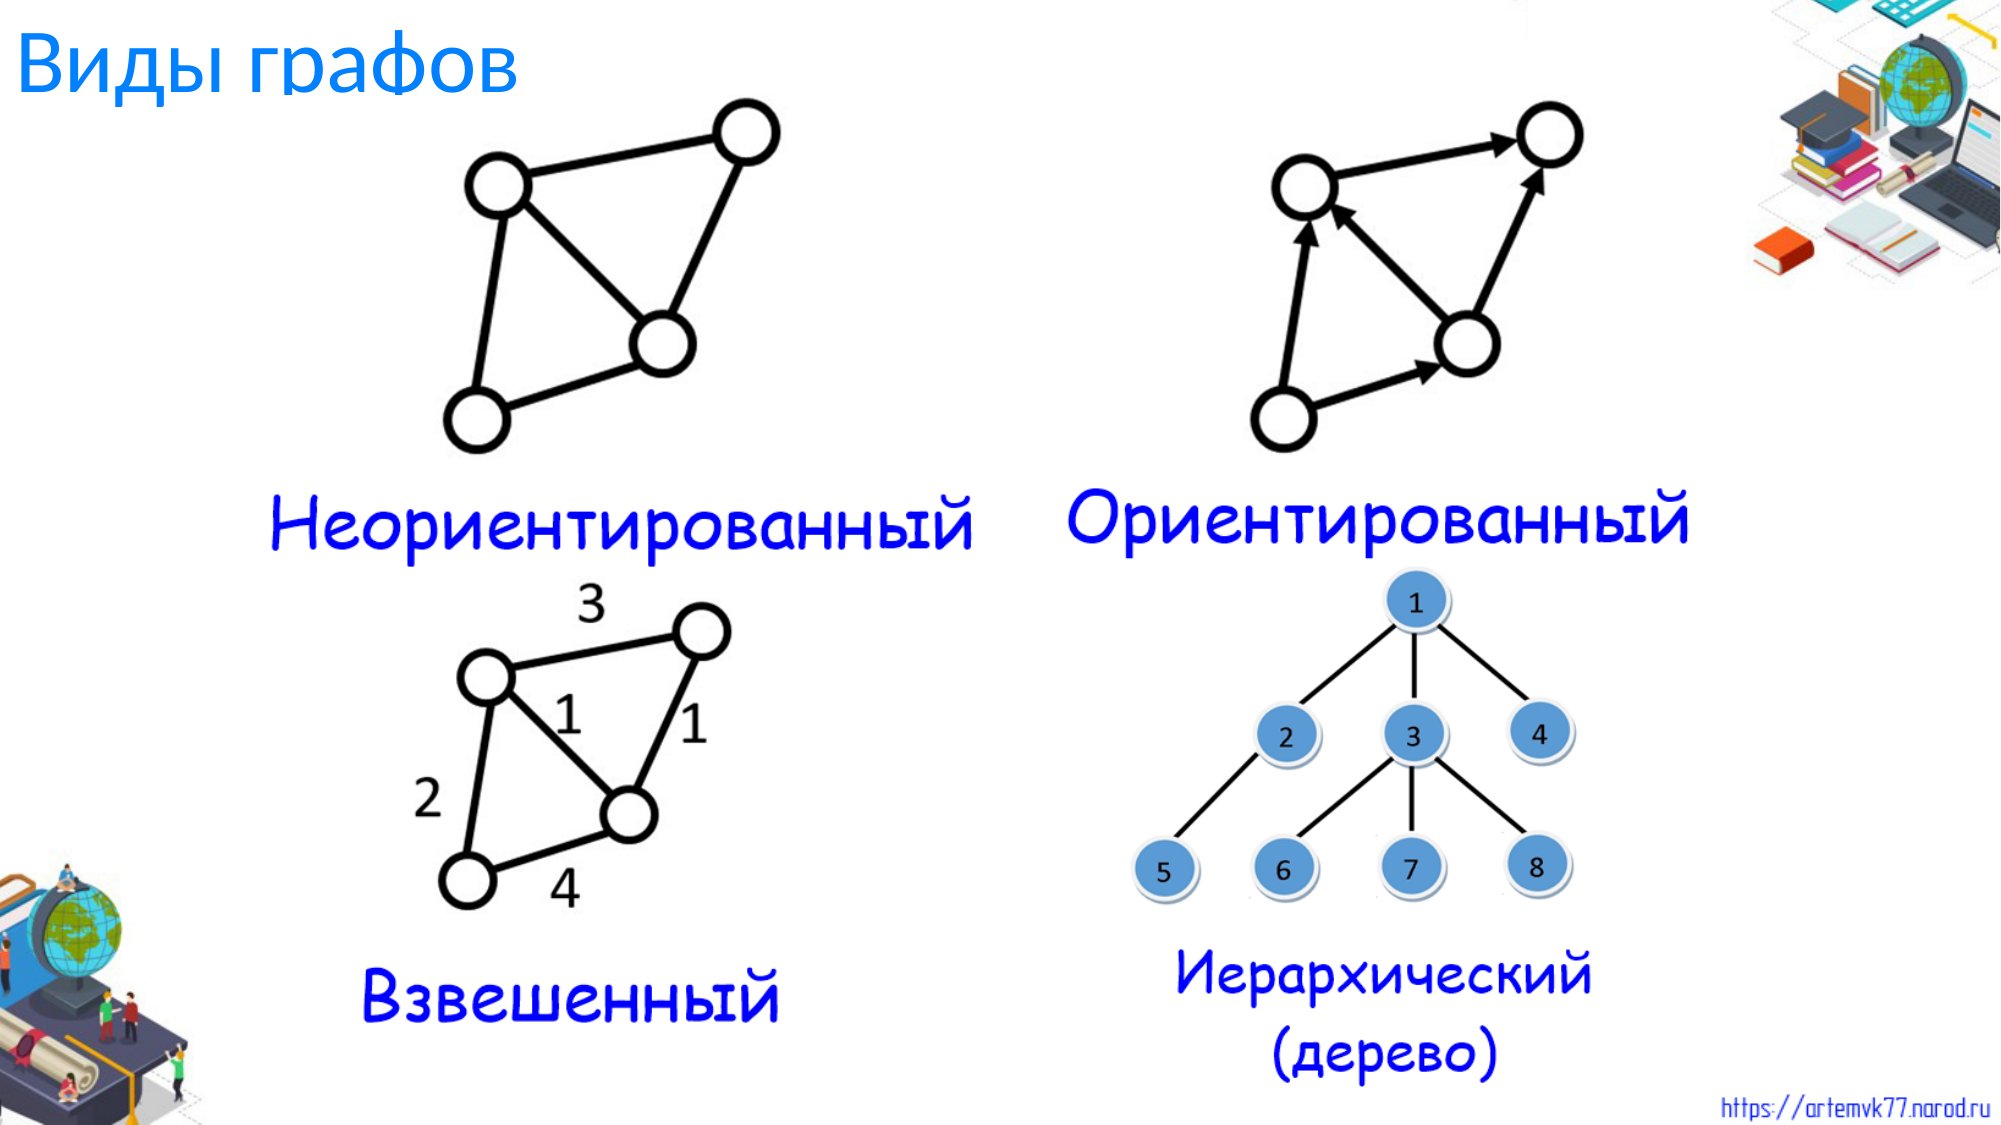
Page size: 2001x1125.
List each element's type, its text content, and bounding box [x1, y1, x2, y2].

title Виды графов [0, 0, 1677, 126]
picture [0, 0, 2001, 1125]
